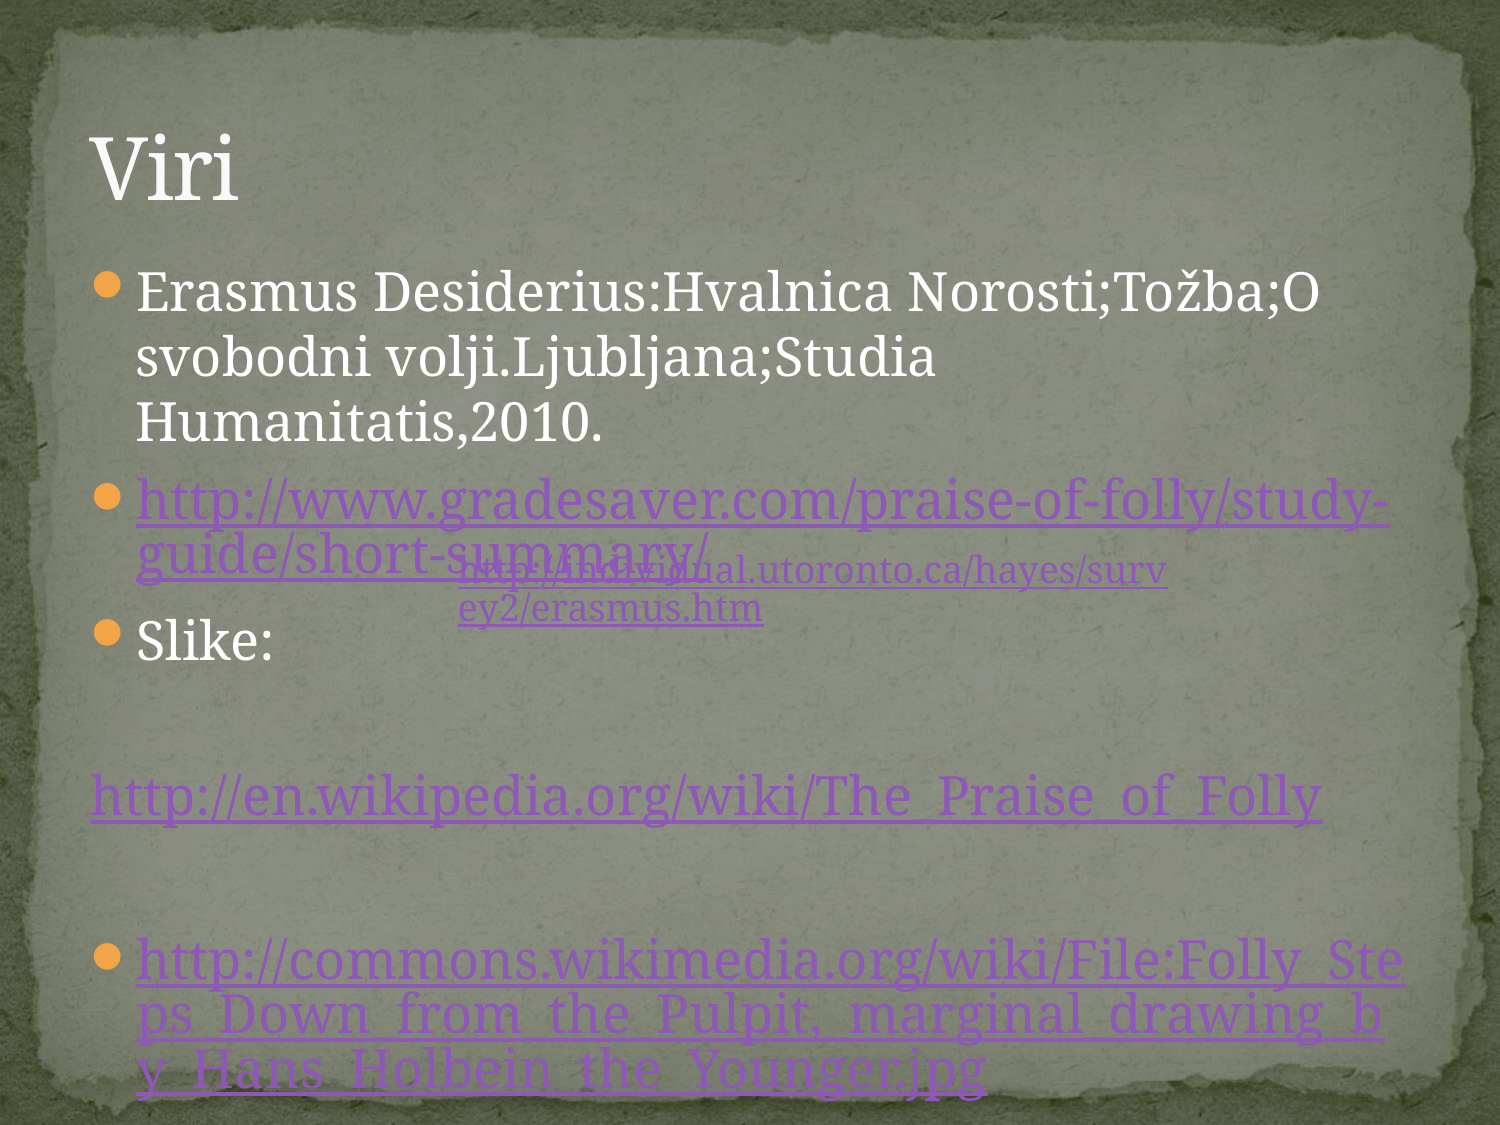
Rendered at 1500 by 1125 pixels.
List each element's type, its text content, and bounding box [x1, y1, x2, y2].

picture [0, 0, 1500, 1125]
list Erasmus Desiderius:Hvalnica Norosti;Tožba;O svobodni volji.Ljubljana;Studia Humanitatis,2010. http://www.gradesaver.com/praise-of-folly/study-guide/short-summary/ Slike: http://en.wikipedia.org/wiki/The_Praise_of_Folly http://commons.wikimedia.org/wiki/File:Folly_Steps_Down_from_the_Pulpit,_marginal_drawing_by_Hans_Holbein_the_Younger.jpg [75, 249, 1425, 1000]
text_box http://individual.utoronto.ca/hayes/survey2/erasmus.htm [442, 538, 1193, 605]
title Viri [74, 24, 1425, 225]
